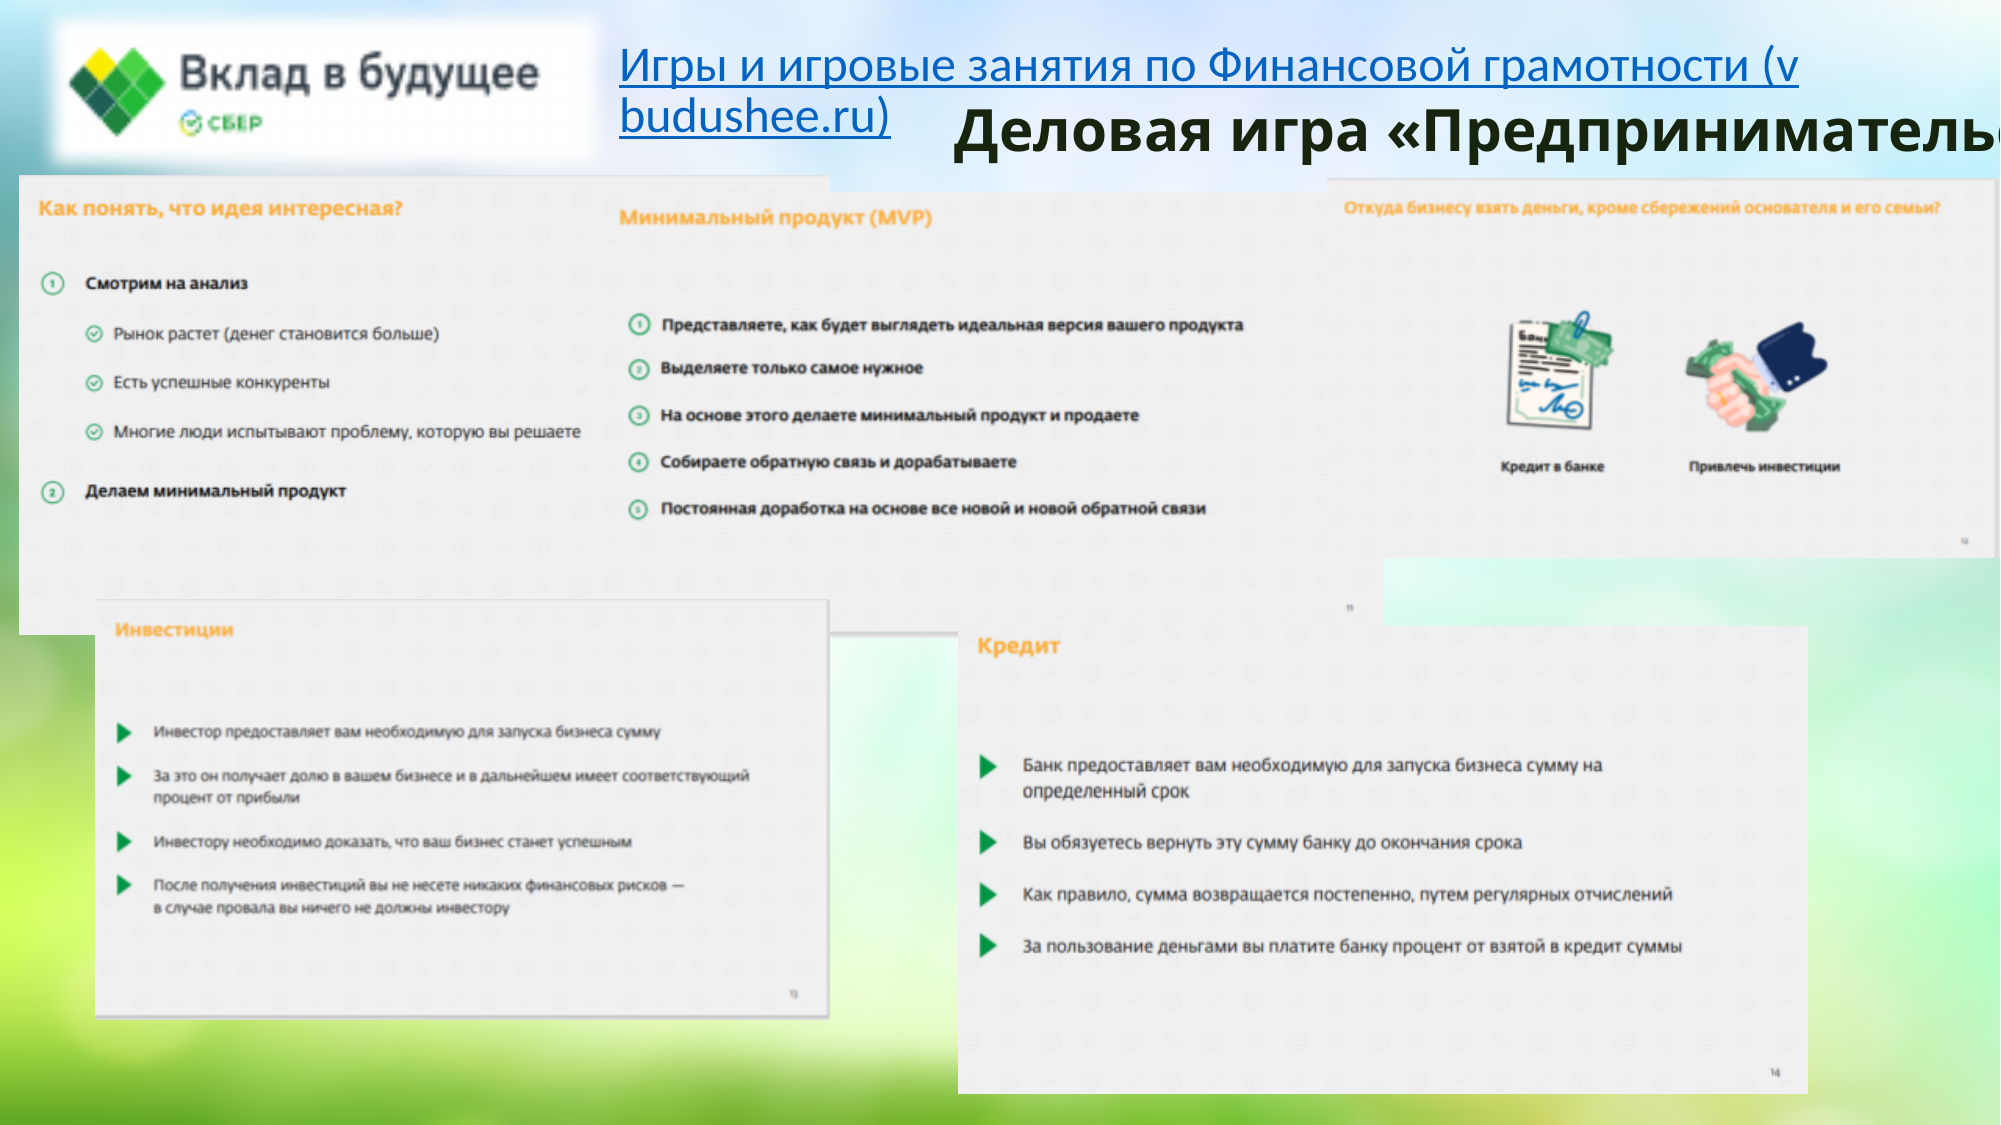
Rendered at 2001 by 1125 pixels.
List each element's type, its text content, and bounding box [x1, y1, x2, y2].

text_box Игры и игровые занятия по Финансовой грамотности (vbudushee.ru) [615, 24, 1830, 100]
text_box Деловая игра «Предпринимательство» [940, 85, 2000, 171]
picture [0, 0, 2001, 1125]
